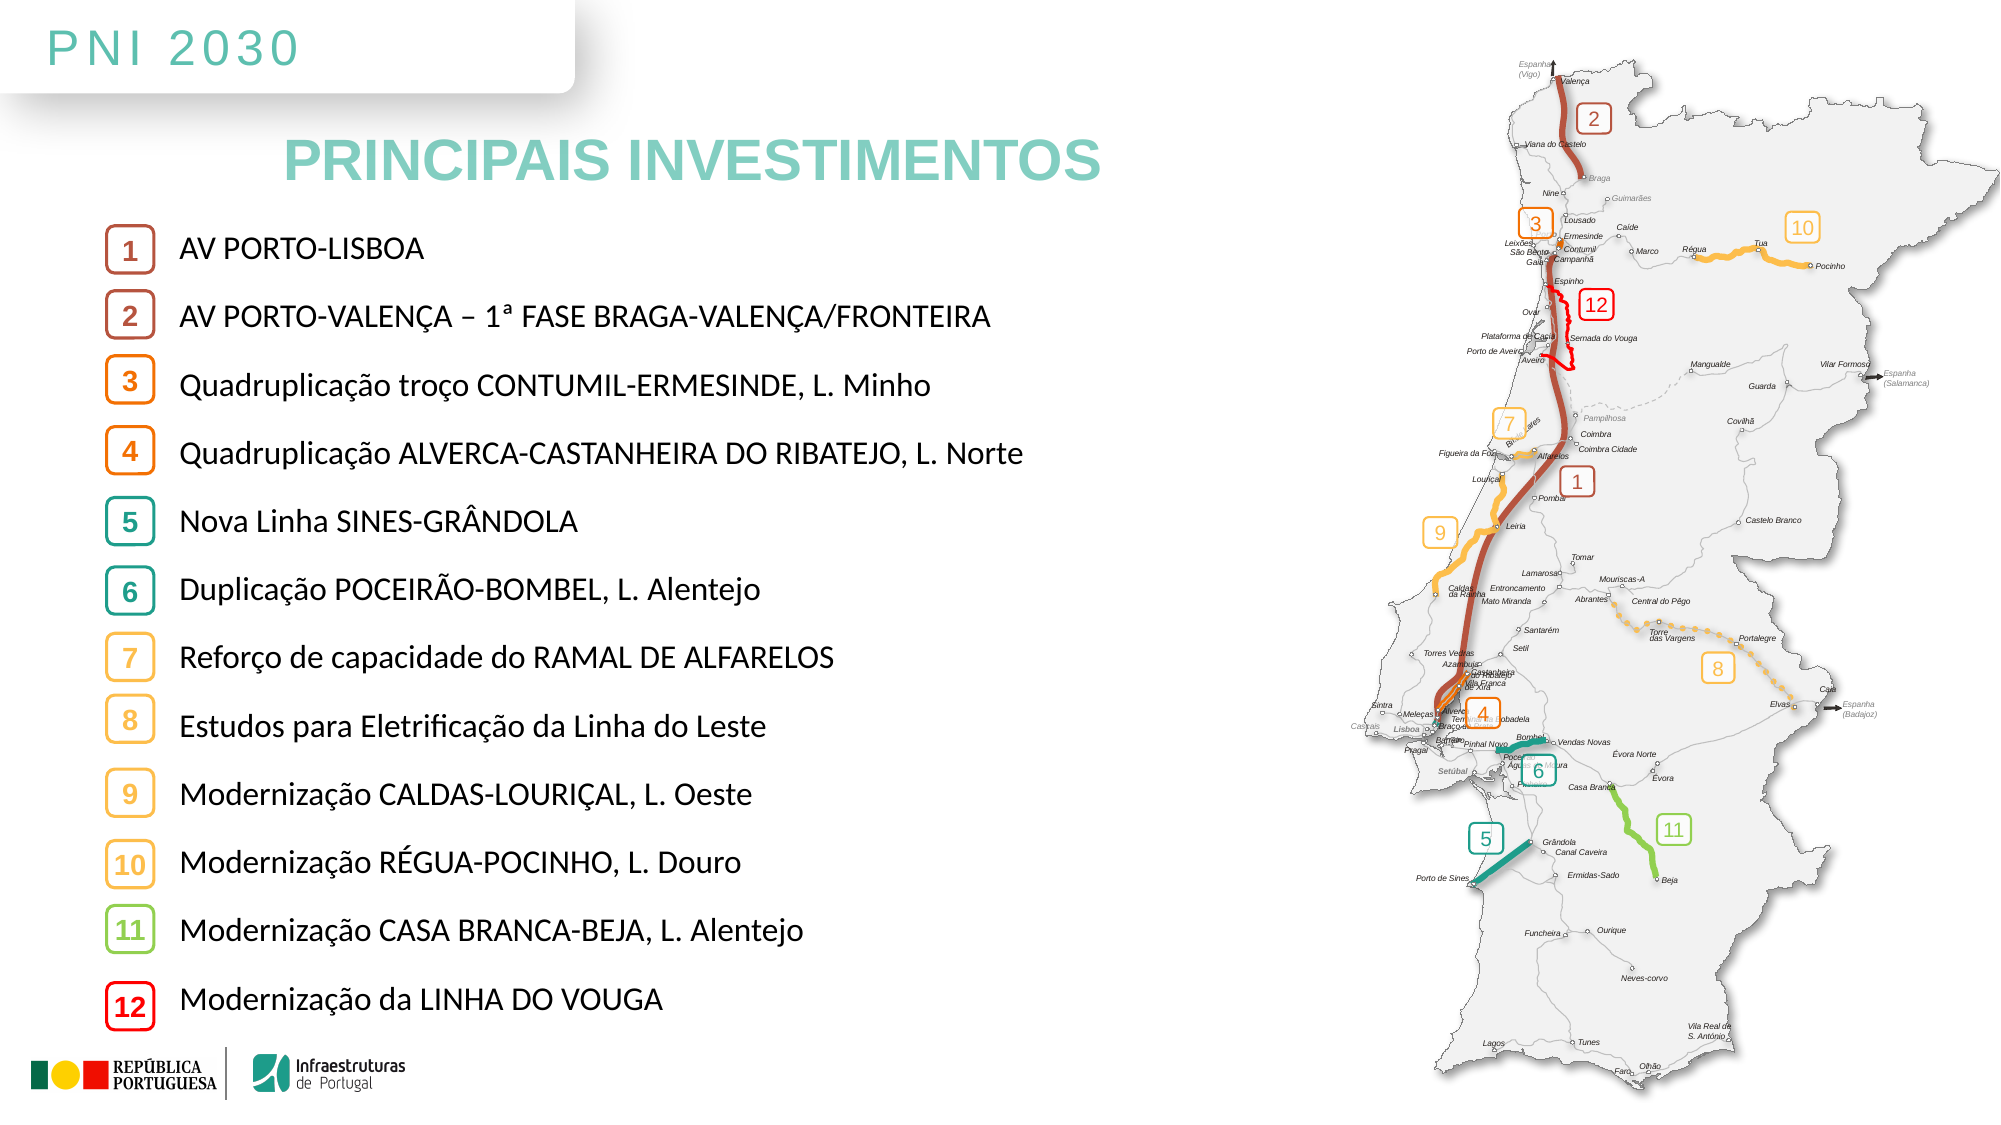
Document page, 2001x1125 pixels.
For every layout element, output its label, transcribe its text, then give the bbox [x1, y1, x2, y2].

text_box 8 [104, 692, 156, 745]
text_box AV PORTO-LISBOA AV PORTO-VALENÇA – 1ª FASE BRAGA-VALENÇA/FRONTEIRA Quadruplicação troço CONTUMIL-ERMESINDE, L. Minho Quadruplicação ALVERCA-CASTANHEIRA DO RIBATEJO, L. Norte Nova Linha SINES-GRÂNDOLA Duplicação POCEIRÃO-BOMBEL, L. Alentejo Reforço de capacidade do RAMAL DE ALFARELOS Estudos para Eletrificação da Linha do Leste Modernização CALDAS-LOURIÇAL, L. Oeste Modernização RÉGUA-POCINHO, L. Douro Modernização CASA BRANCA-BEJA, L. Alentejo Modernização da LINHA DO VOUGA [135, 208, 1294, 1015]
text_box 12 [104, 980, 156, 1032]
text_box 2 [104, 288, 156, 341]
text_box 5 [104, 495, 156, 547]
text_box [1350, 59, 2000, 1090]
text_box 11 [104, 903, 156, 955]
text_box 10 [104, 838, 156, 890]
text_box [30, 1046, 406, 1101]
text_box 7 [104, 631, 156, 683]
text_box 6 [104, 564, 156, 617]
text_box 9 [104, 767, 156, 819]
text_box 4 [104, 424, 156, 476]
text_box PRINCIPAIS INVESTIMENTOS [268, 115, 1278, 200]
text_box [0, 0, 575, 95]
text_box 1 [104, 223, 156, 276]
text_box 3 [104, 353, 156, 406]
